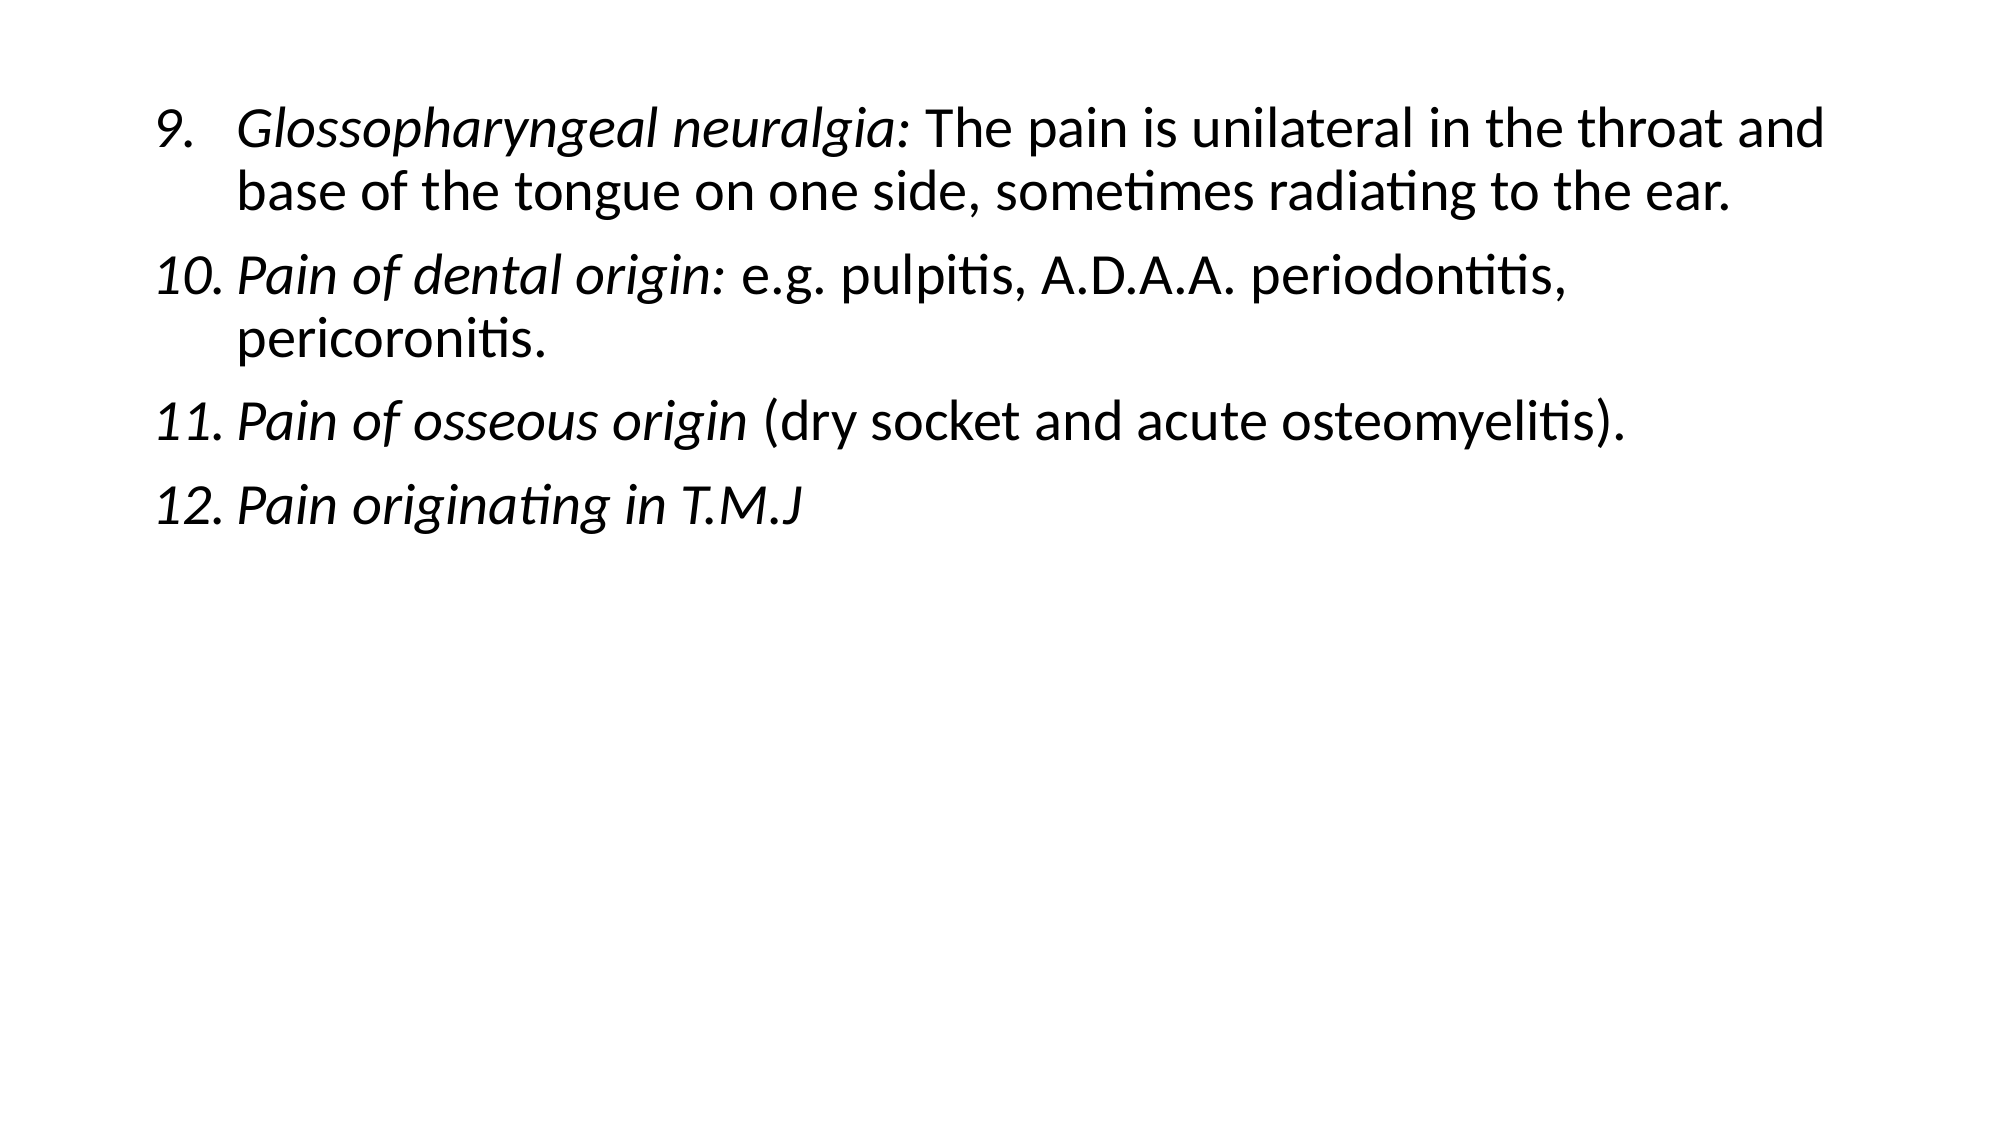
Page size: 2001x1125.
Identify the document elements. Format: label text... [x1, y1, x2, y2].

list Glossopharyngeal neuralgia: The pain is unilateral in the throat and base of the tongue on one side, some­times radiating to the ear. Pain of dental origin: e.g. pulpitis, A.D.A.A. periodontitis, pericoronitis. Pain of osseous origin (dry socket and acute osteomyelitis). Pain originating in T.M.J [137, 89, 1863, 1014]
